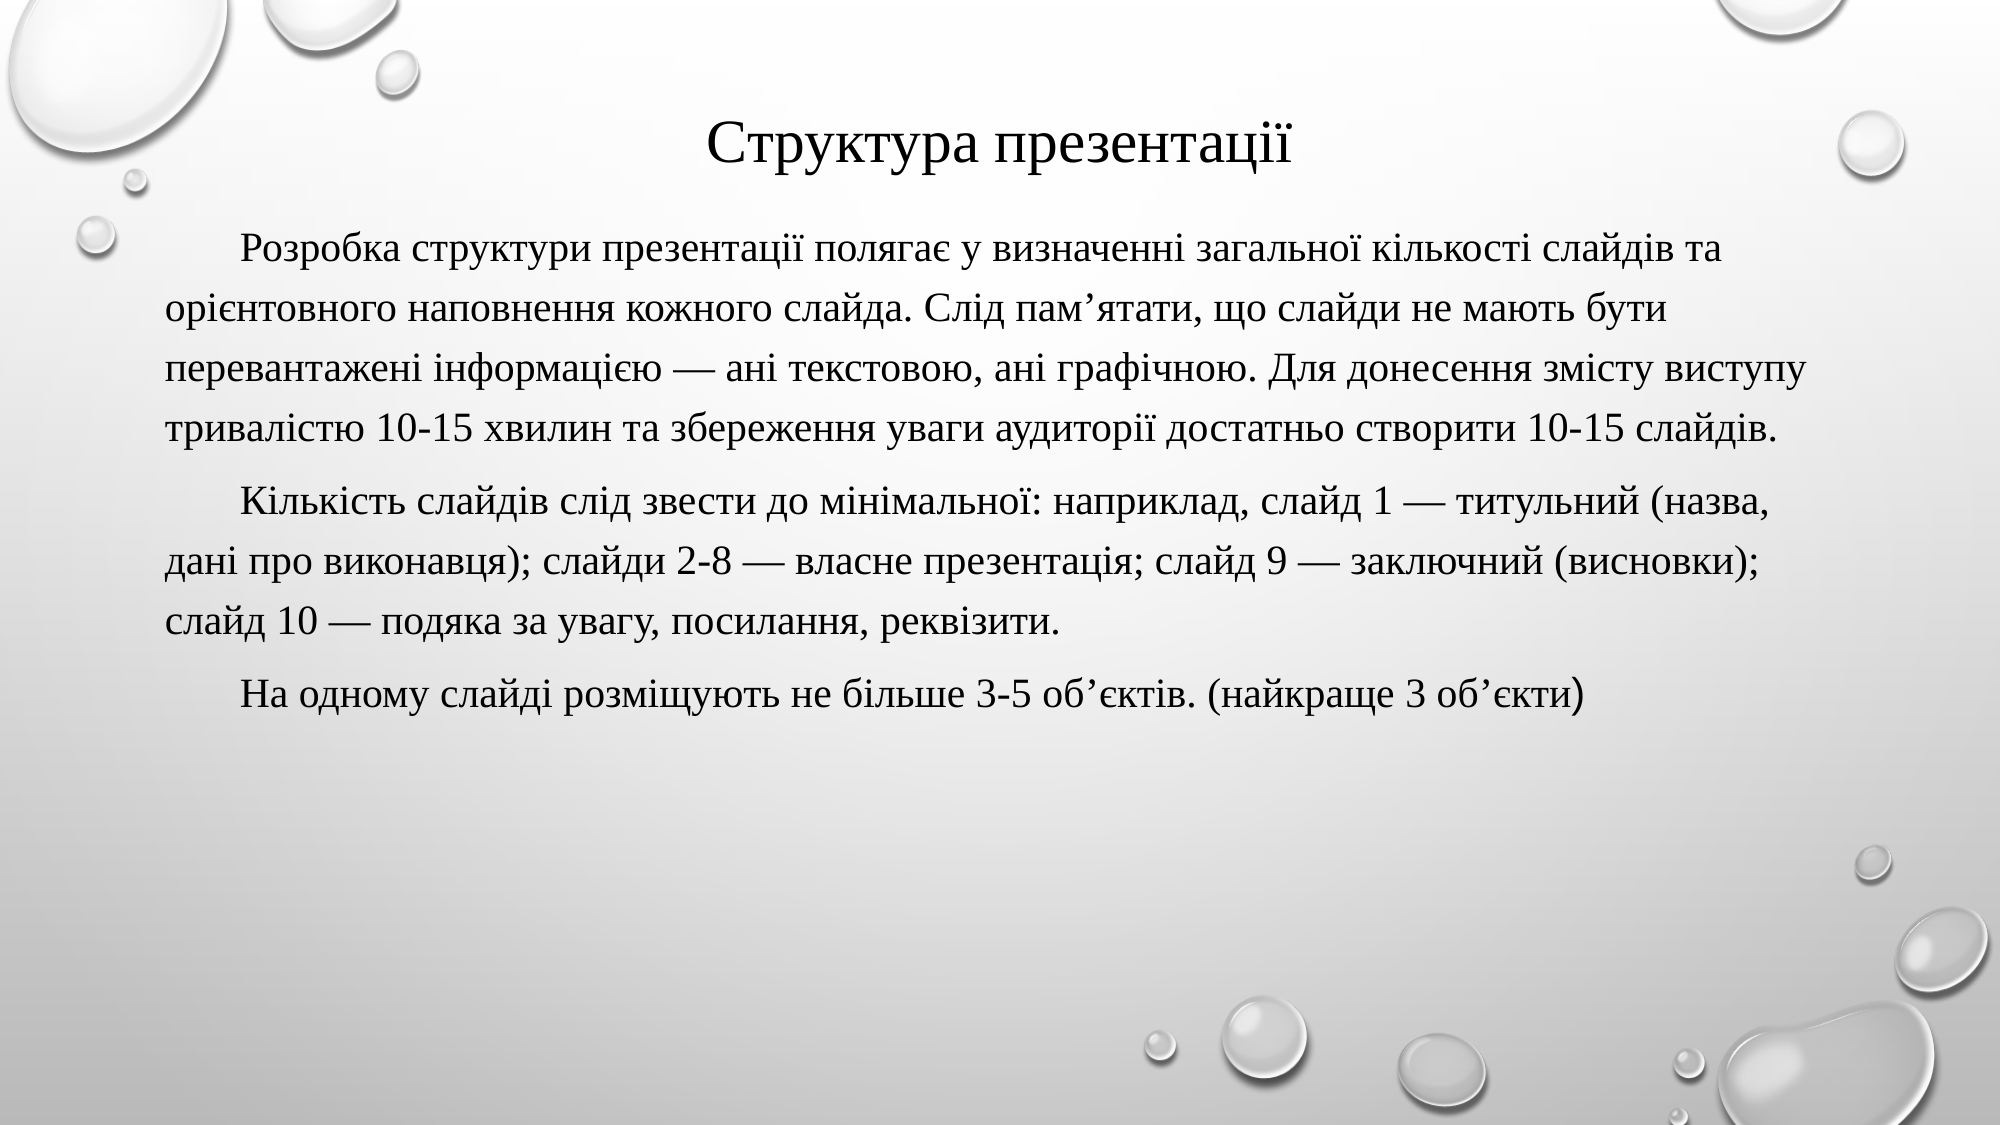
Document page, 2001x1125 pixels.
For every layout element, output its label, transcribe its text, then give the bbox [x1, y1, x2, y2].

title Структура презентації [149, 101, 1851, 184]
list Розробка структури презентації полягає у визначенні загальної кількості слайдів та орієнтовного наповнення кожного слайда. Слід пам’ятати, що слайди не мають бути перевантажені інформацією — ані текстовою, ані графічною. Для донесення змісту виступу тривалістю 10-15 хвилин та збереження уваги аудиторії достатньо створити 10-15 слайдів. Кількість слайдів слід звести до мінімальної: наприклад, слайд 1 — титульний (назва, дані про виконавця); слайди 2-8 — власне презентація; слайд 9 — заключний (висновки); слайд 10 — подяка за увагу, посилання, реквізити. На одному слайді розміщують не більше 3-5 об’єктів. (найкраще 3 об’єкти) [149, 202, 1850, 950]
picture [0, 0, 2000, 1125]
